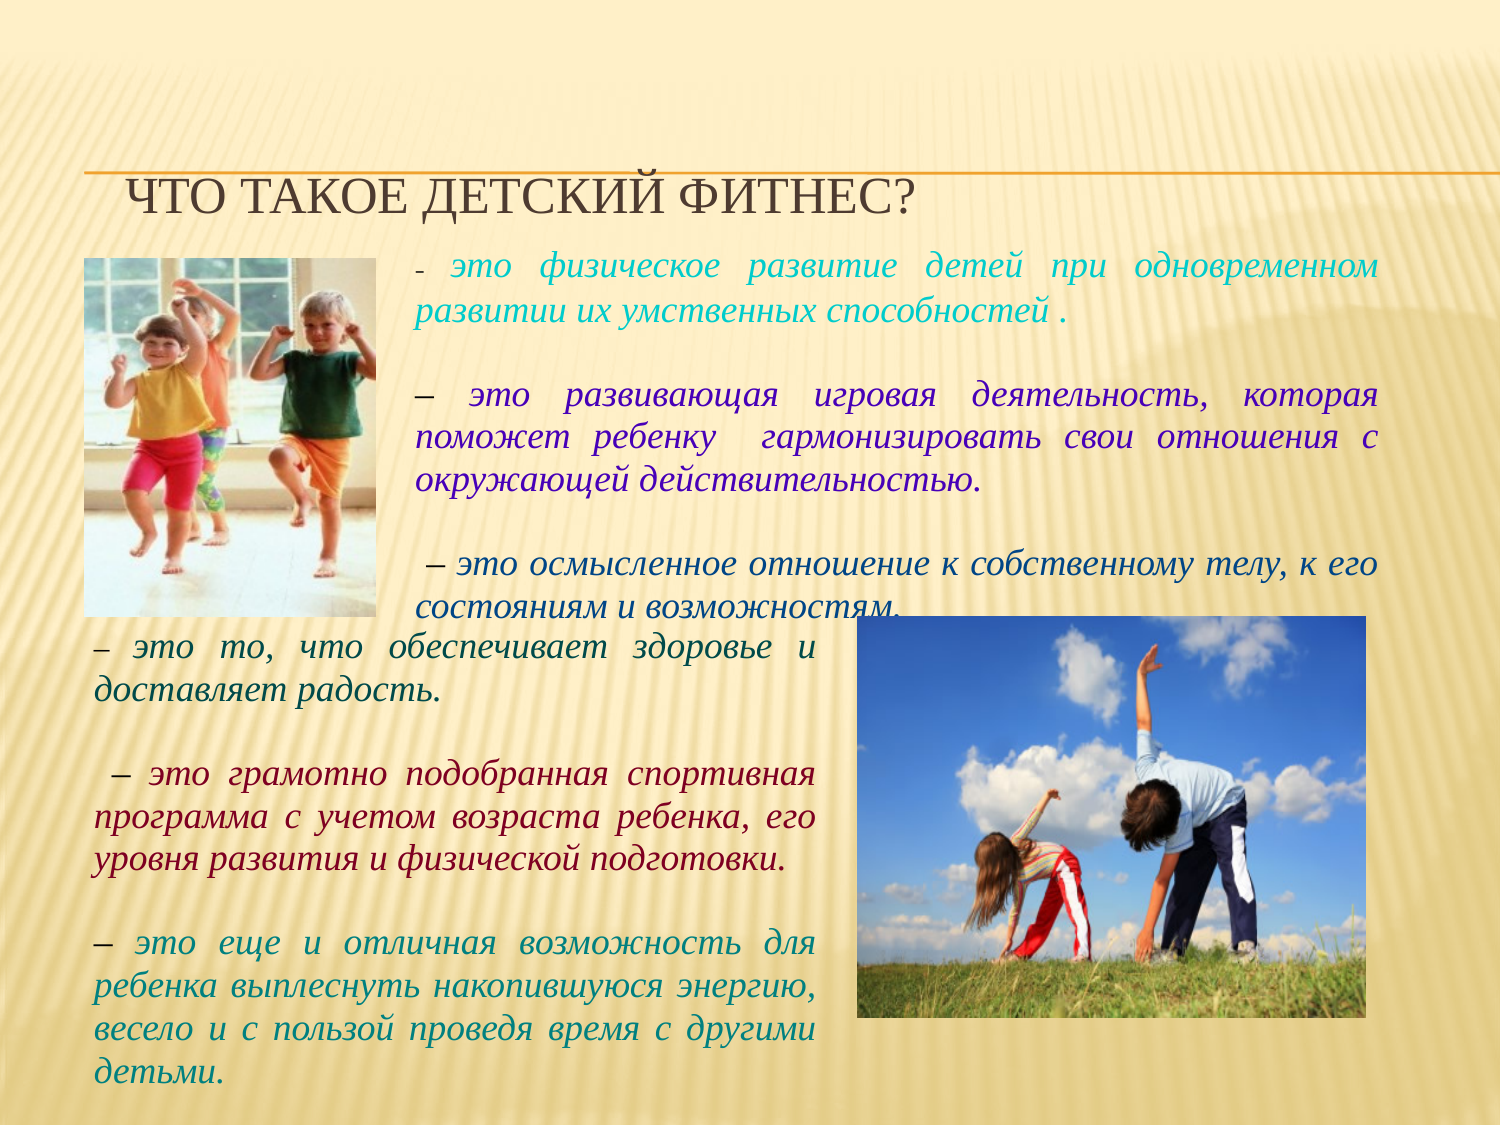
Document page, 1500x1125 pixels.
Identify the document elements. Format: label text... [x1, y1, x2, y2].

title Что такое детский фитнес? [110, 104, 1392, 292]
picture [84, 258, 376, 617]
text_box – это физическое развитие детей при одновременном развитии их умственных способностей . – это развивающая игровая деятельность, которая поможет ребенку гармонизировать свои отношения с окружающей действительностью. – это осмысленное отношение к собственному телу, к его состояниям и возможностям. [401, 232, 1393, 590]
text_box – это то, что обеспечивает здоровье и доставляет радость. – это грамотно подобранная спортивная программа с учетом возраста ребенка, его уровня развития и физической подготовки. – это еще и отличная возможность для ребенка выплеснуть накопившуюся энергию, весело и с пользой проведя время с другими детьми. [80, 616, 831, 1059]
picture [856, 615, 1367, 1019]
